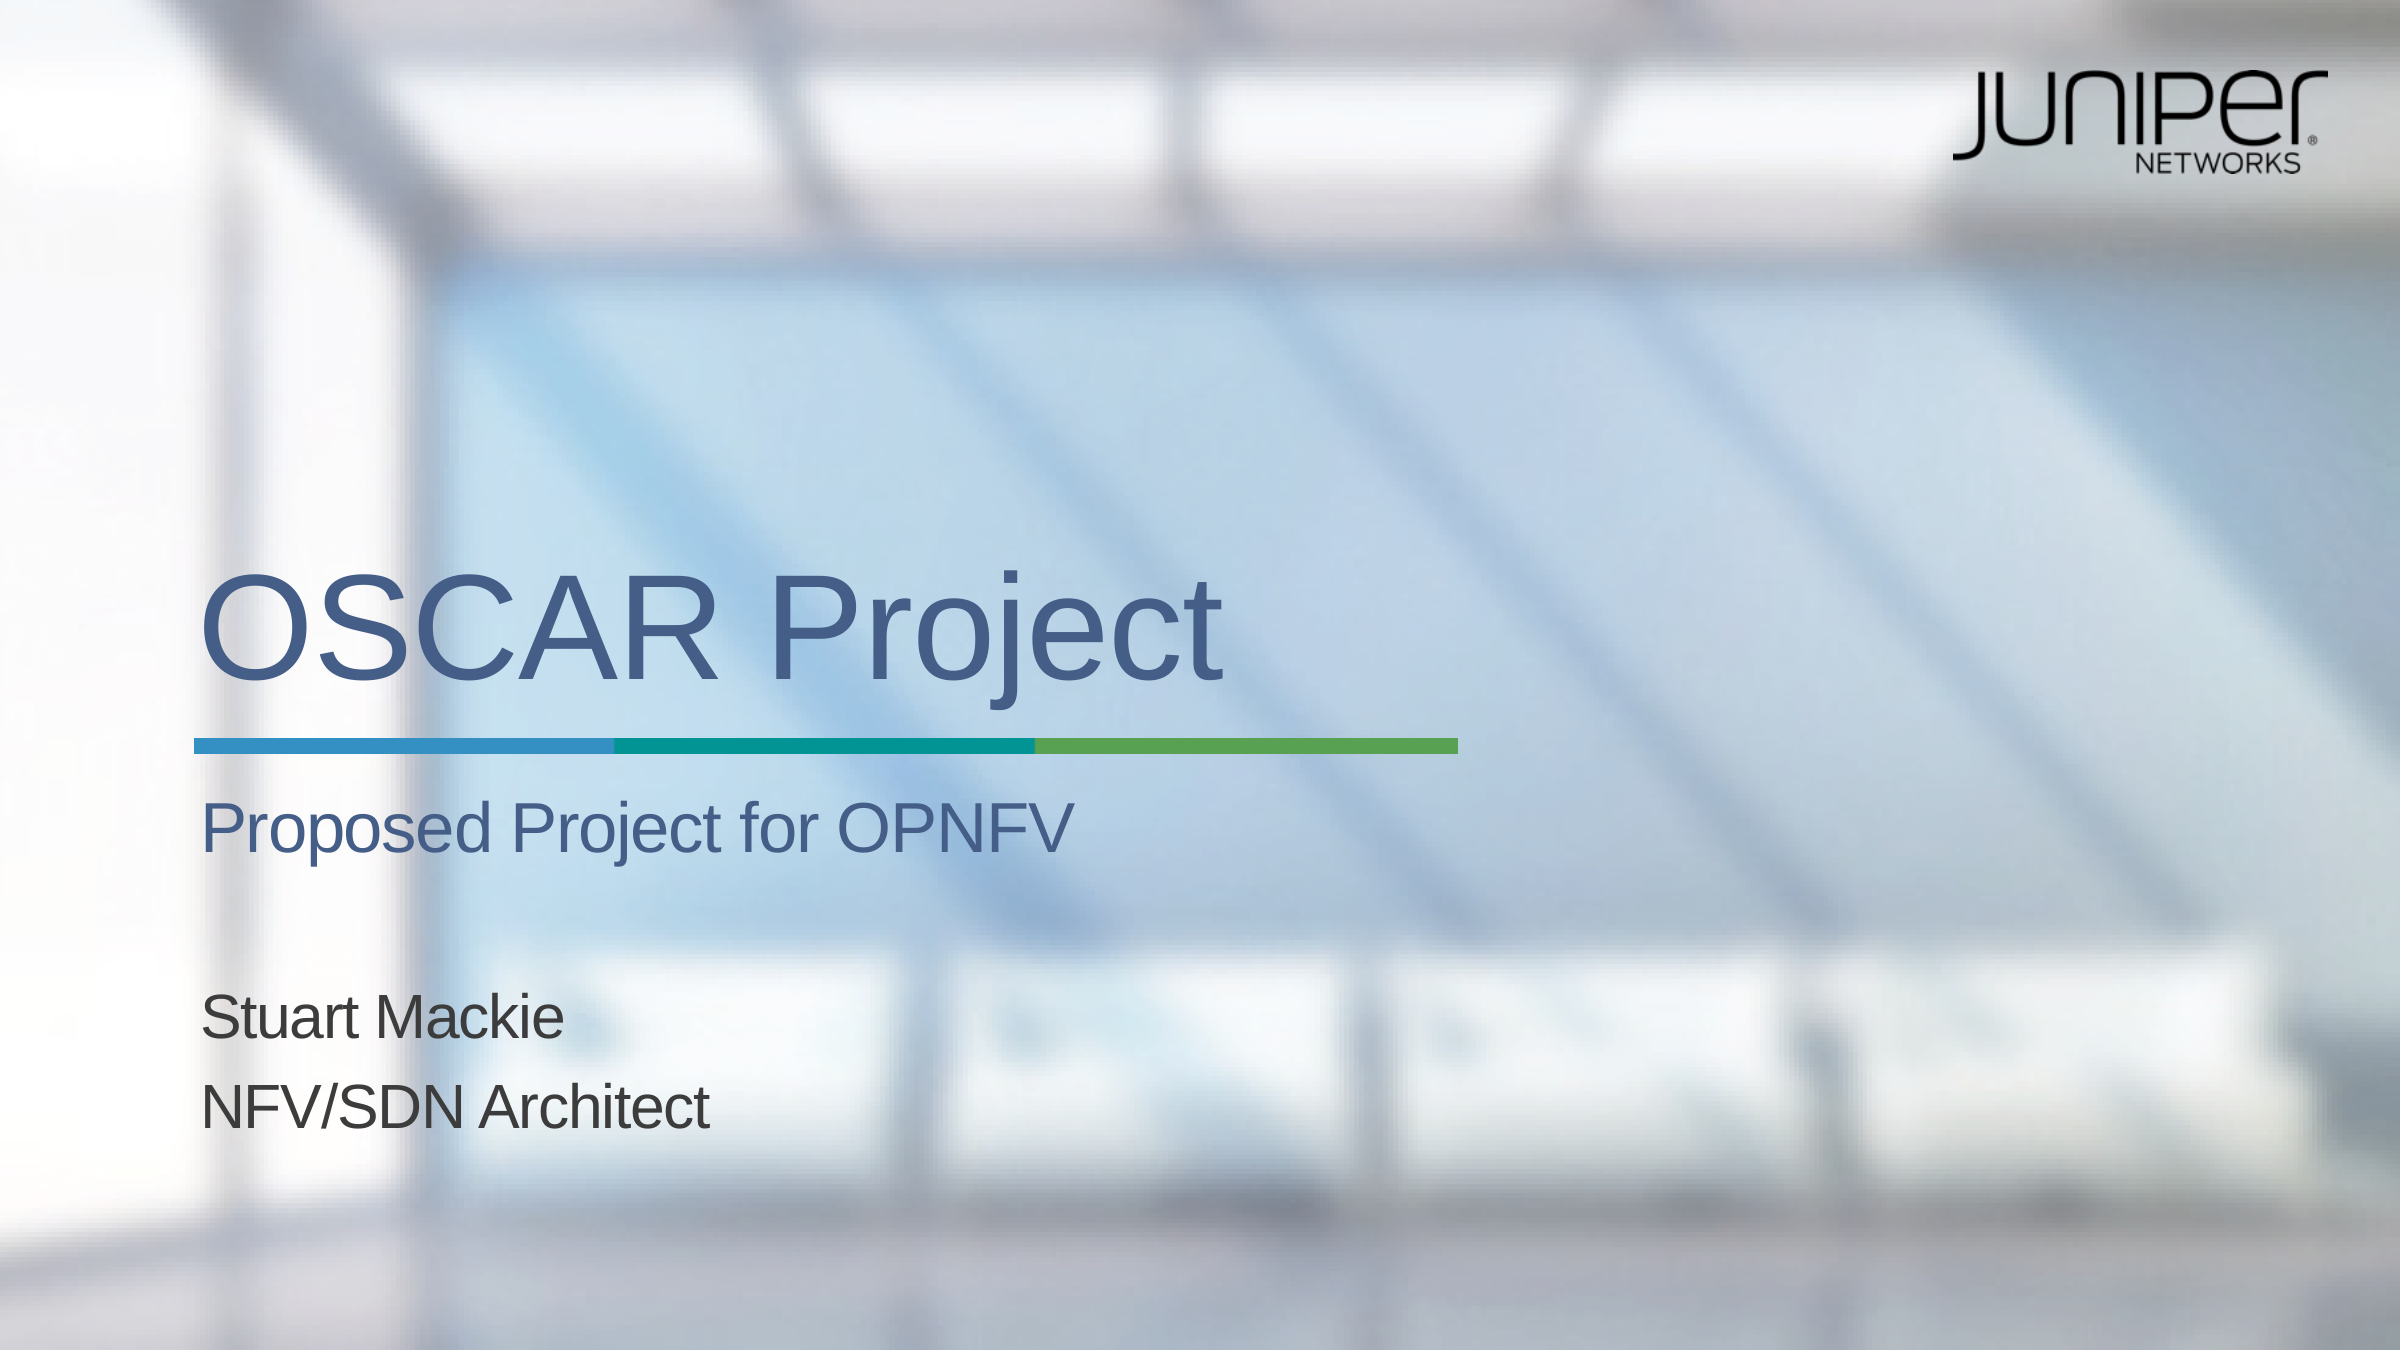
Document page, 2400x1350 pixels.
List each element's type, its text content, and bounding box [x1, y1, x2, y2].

title OSCAR Project [197, 539, 1520, 714]
picture [194, 738, 1458, 754]
list Stuart Mackie NFV/SDN Architect [181, 972, 1500, 1101]
picture [1953, 70, 2328, 174]
list Proposed Project for OPNFV [181, 778, 1504, 869]
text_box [0, 0, 2400, 1350]
